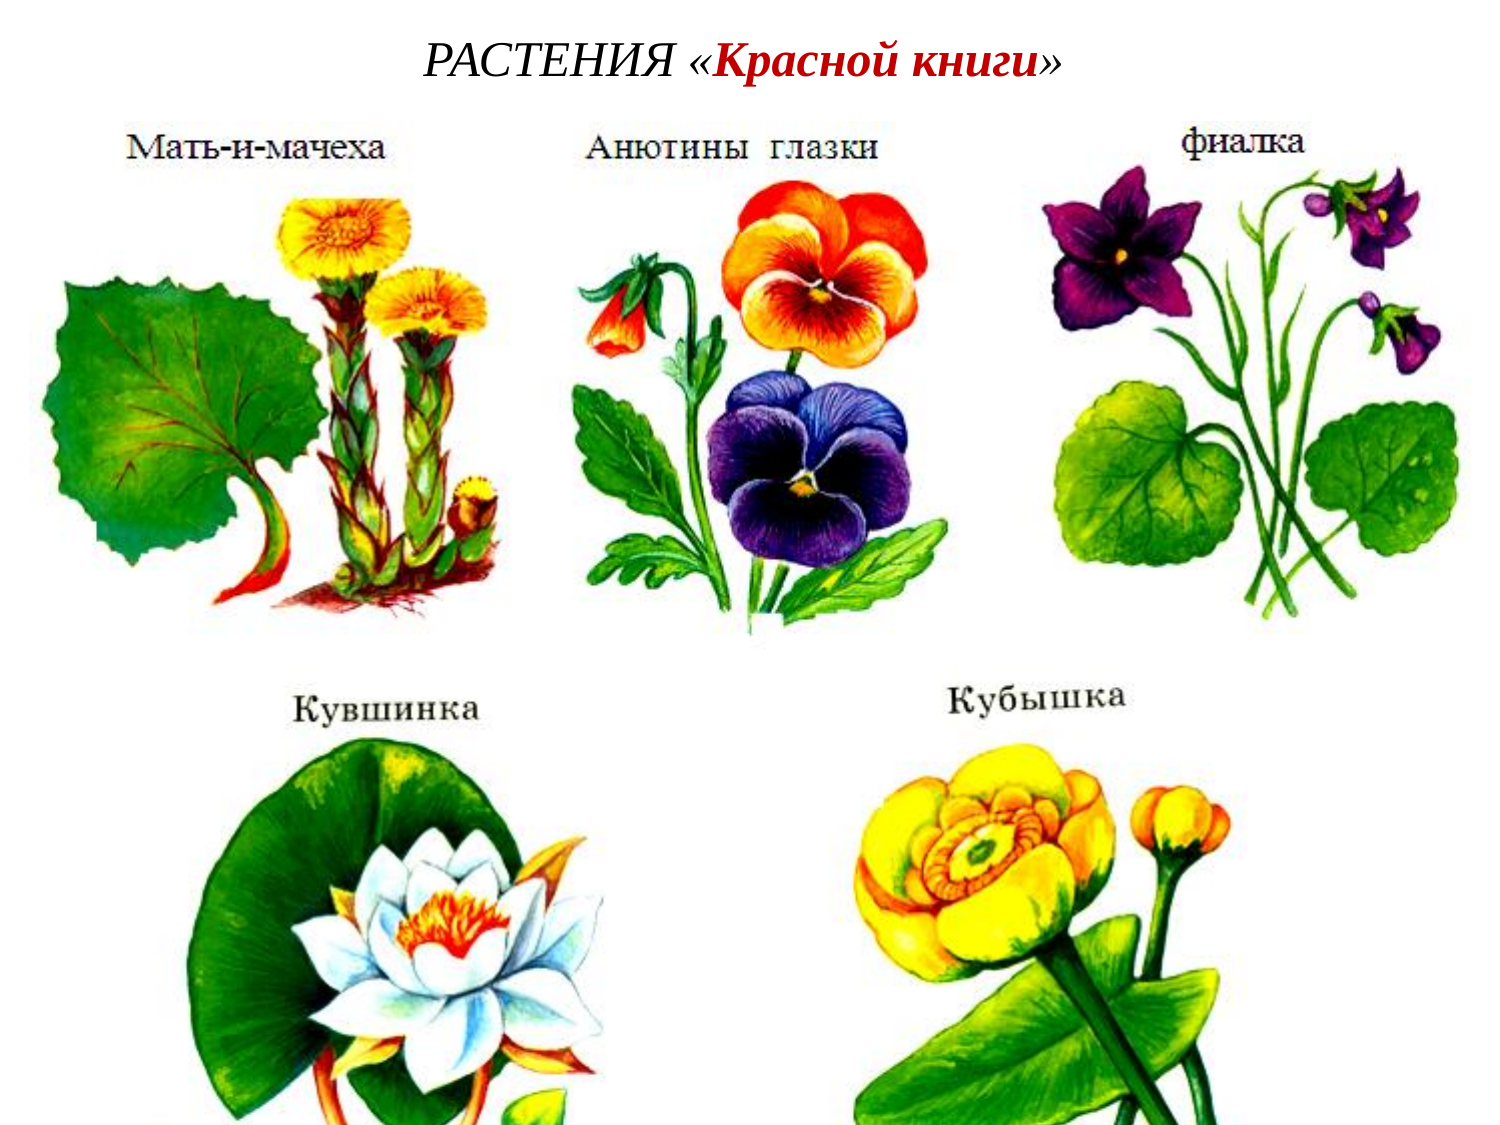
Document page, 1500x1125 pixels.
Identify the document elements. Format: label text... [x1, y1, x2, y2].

picture [29, 121, 1477, 1125]
text_box РАСТЕНИЯ «Красной книги» [0, 19, 1500, 94]
